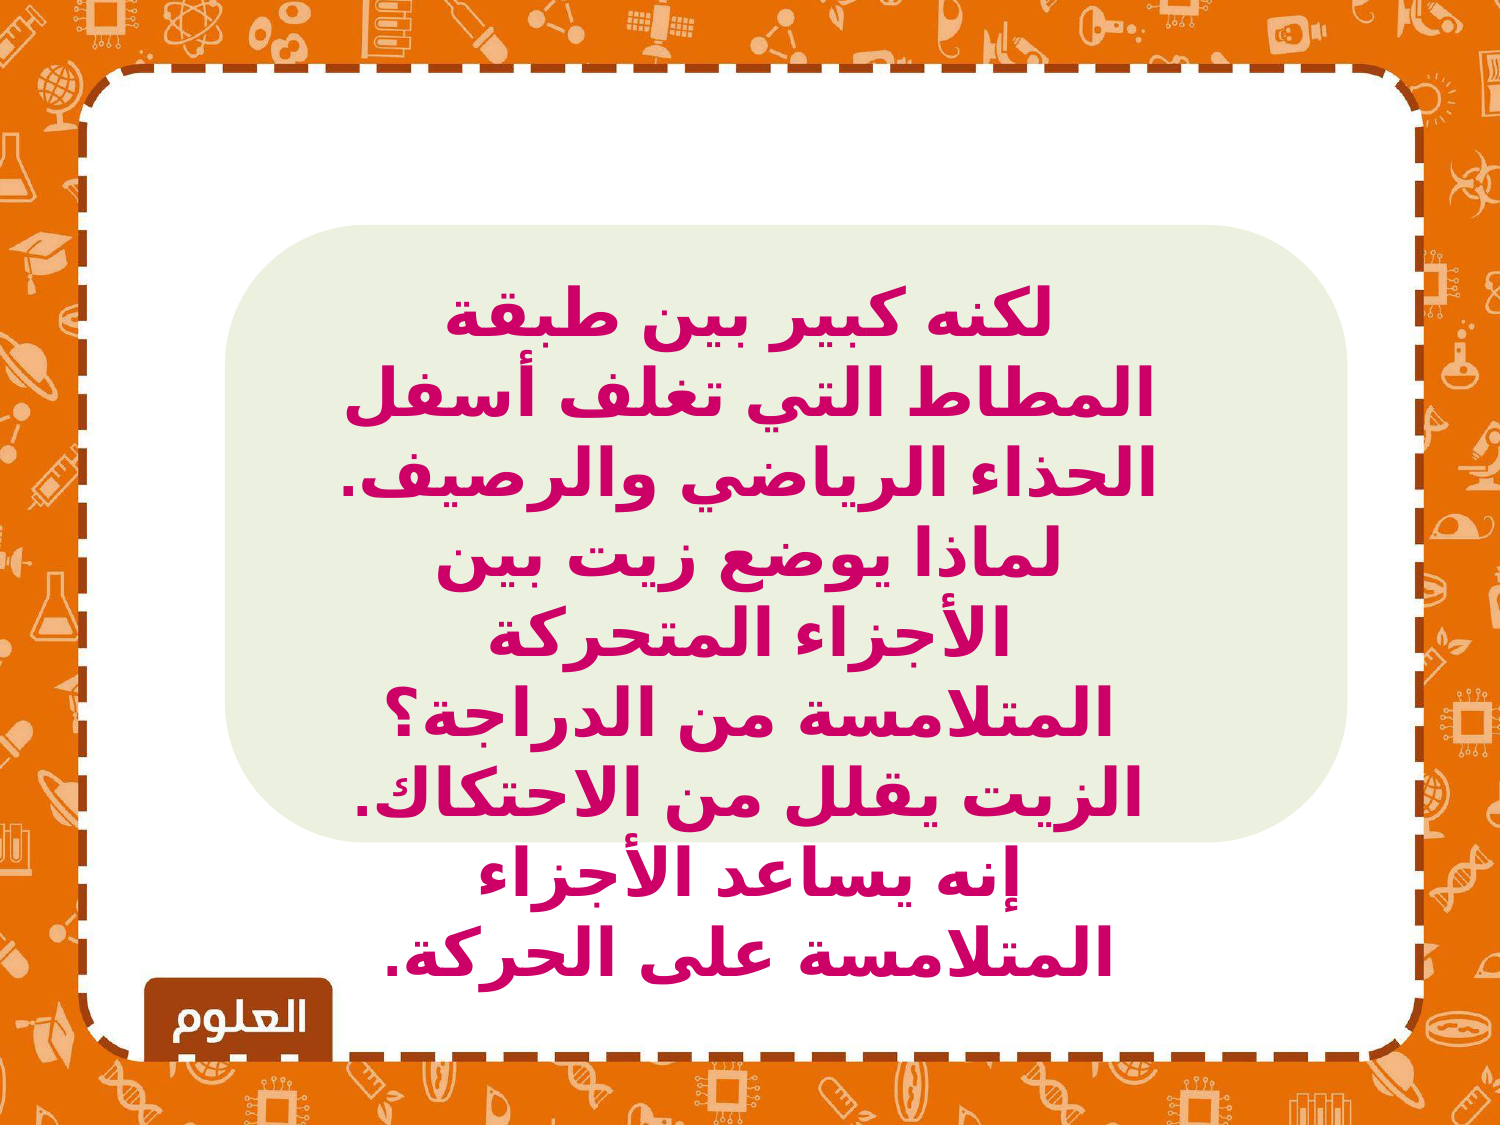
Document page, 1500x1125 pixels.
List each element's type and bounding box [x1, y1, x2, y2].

text_box [224, 224, 1348, 843]
picture [0, 0, 1500, 1125]
